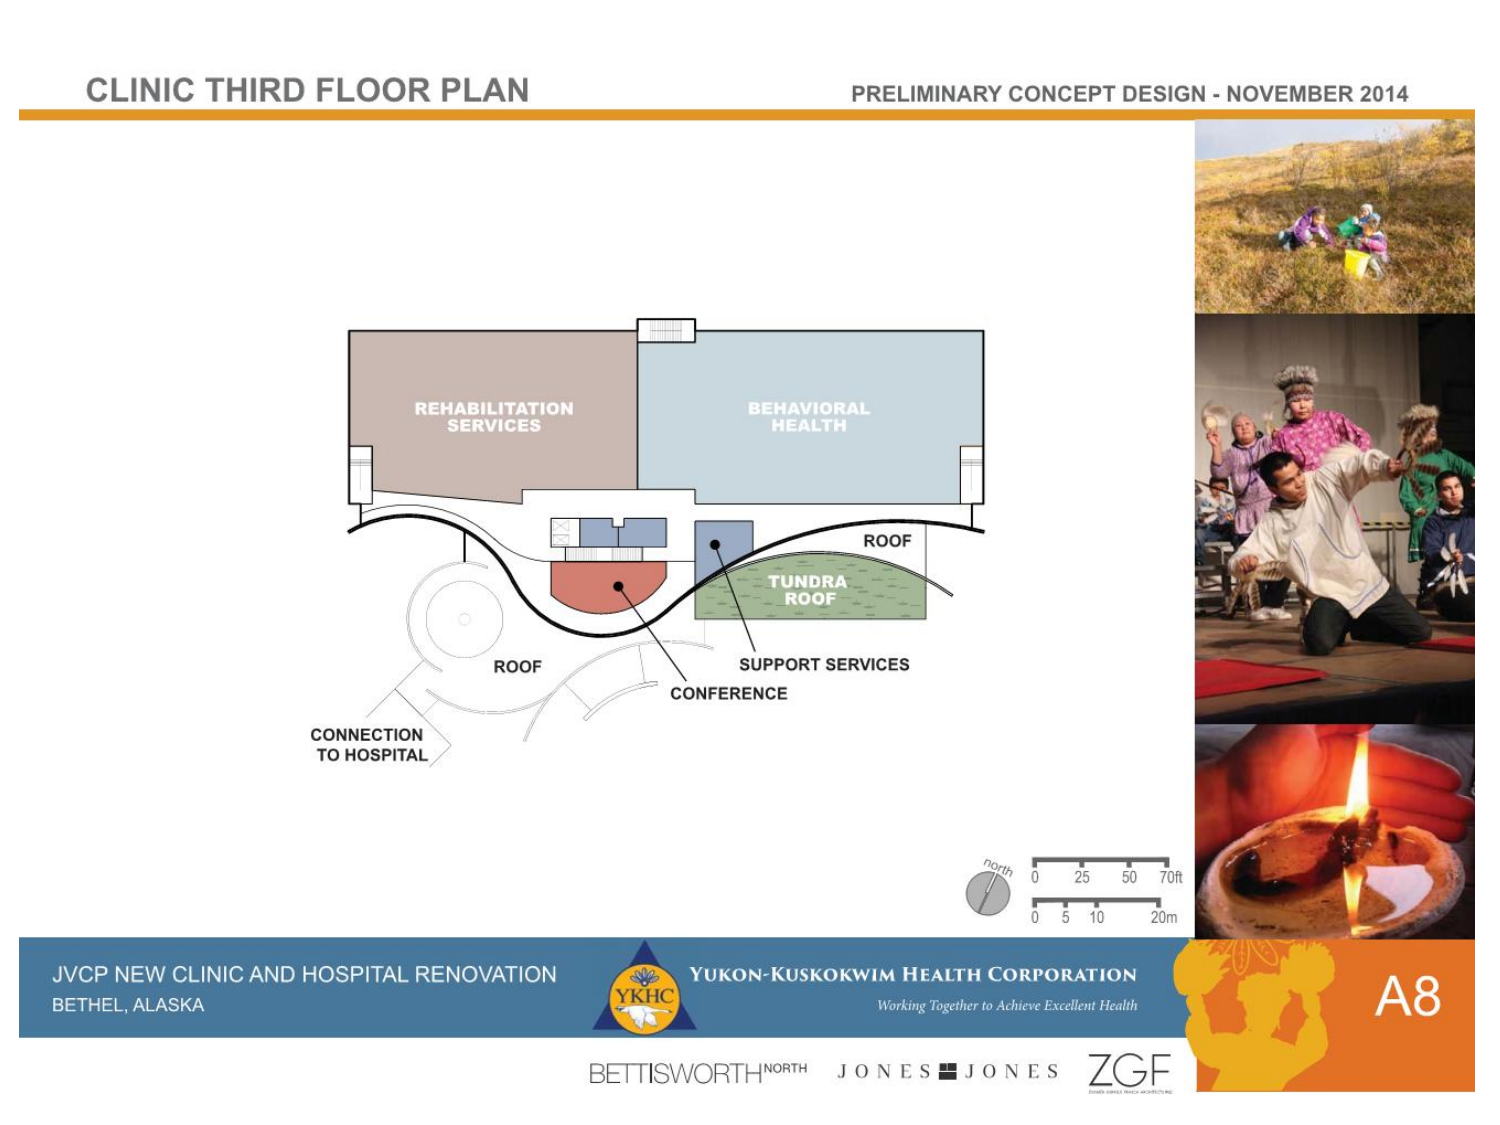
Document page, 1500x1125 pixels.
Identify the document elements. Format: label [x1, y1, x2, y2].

list [18, 0, 1476, 1125]
